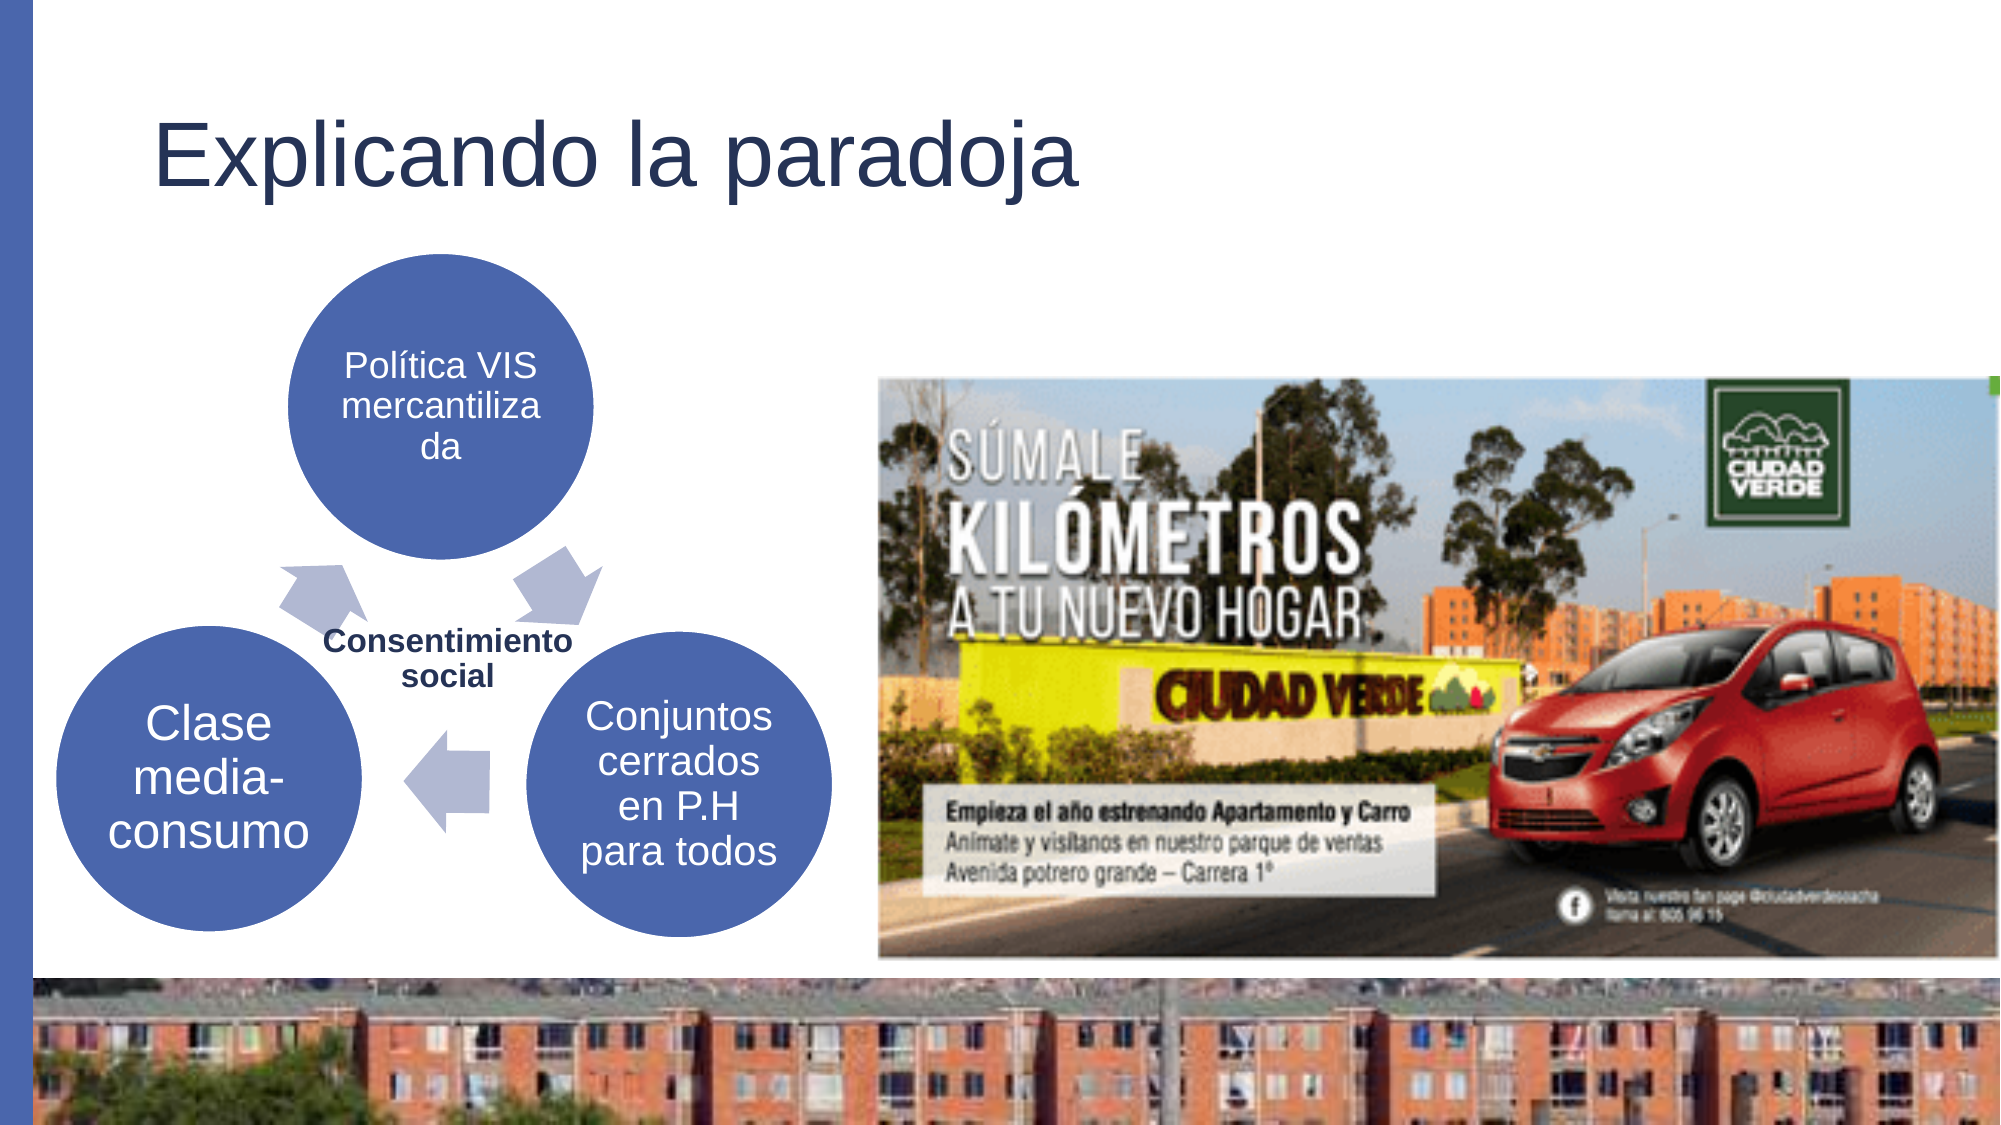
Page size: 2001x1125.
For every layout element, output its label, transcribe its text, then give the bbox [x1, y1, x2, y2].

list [55, 252, 833, 961]
picture [877, 376, 2000, 961]
title Explicando la paradoja [137, 59, 1863, 253]
picture [33, 978, 2000, 1125]
